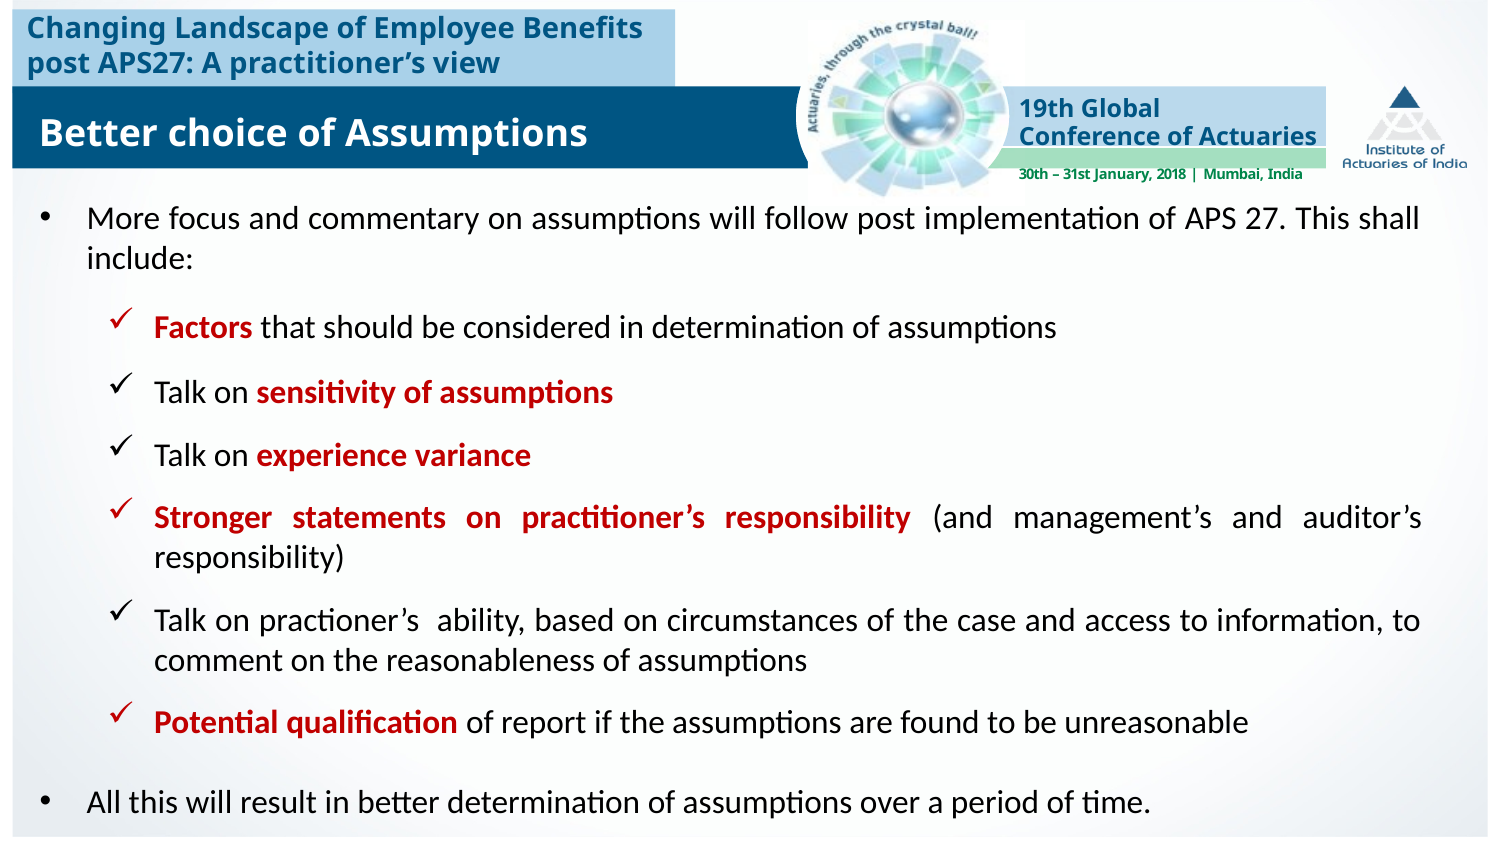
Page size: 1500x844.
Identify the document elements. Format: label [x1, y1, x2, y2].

picture [12, 0, 1488, 837]
text_box [807, 20, 1467, 206]
